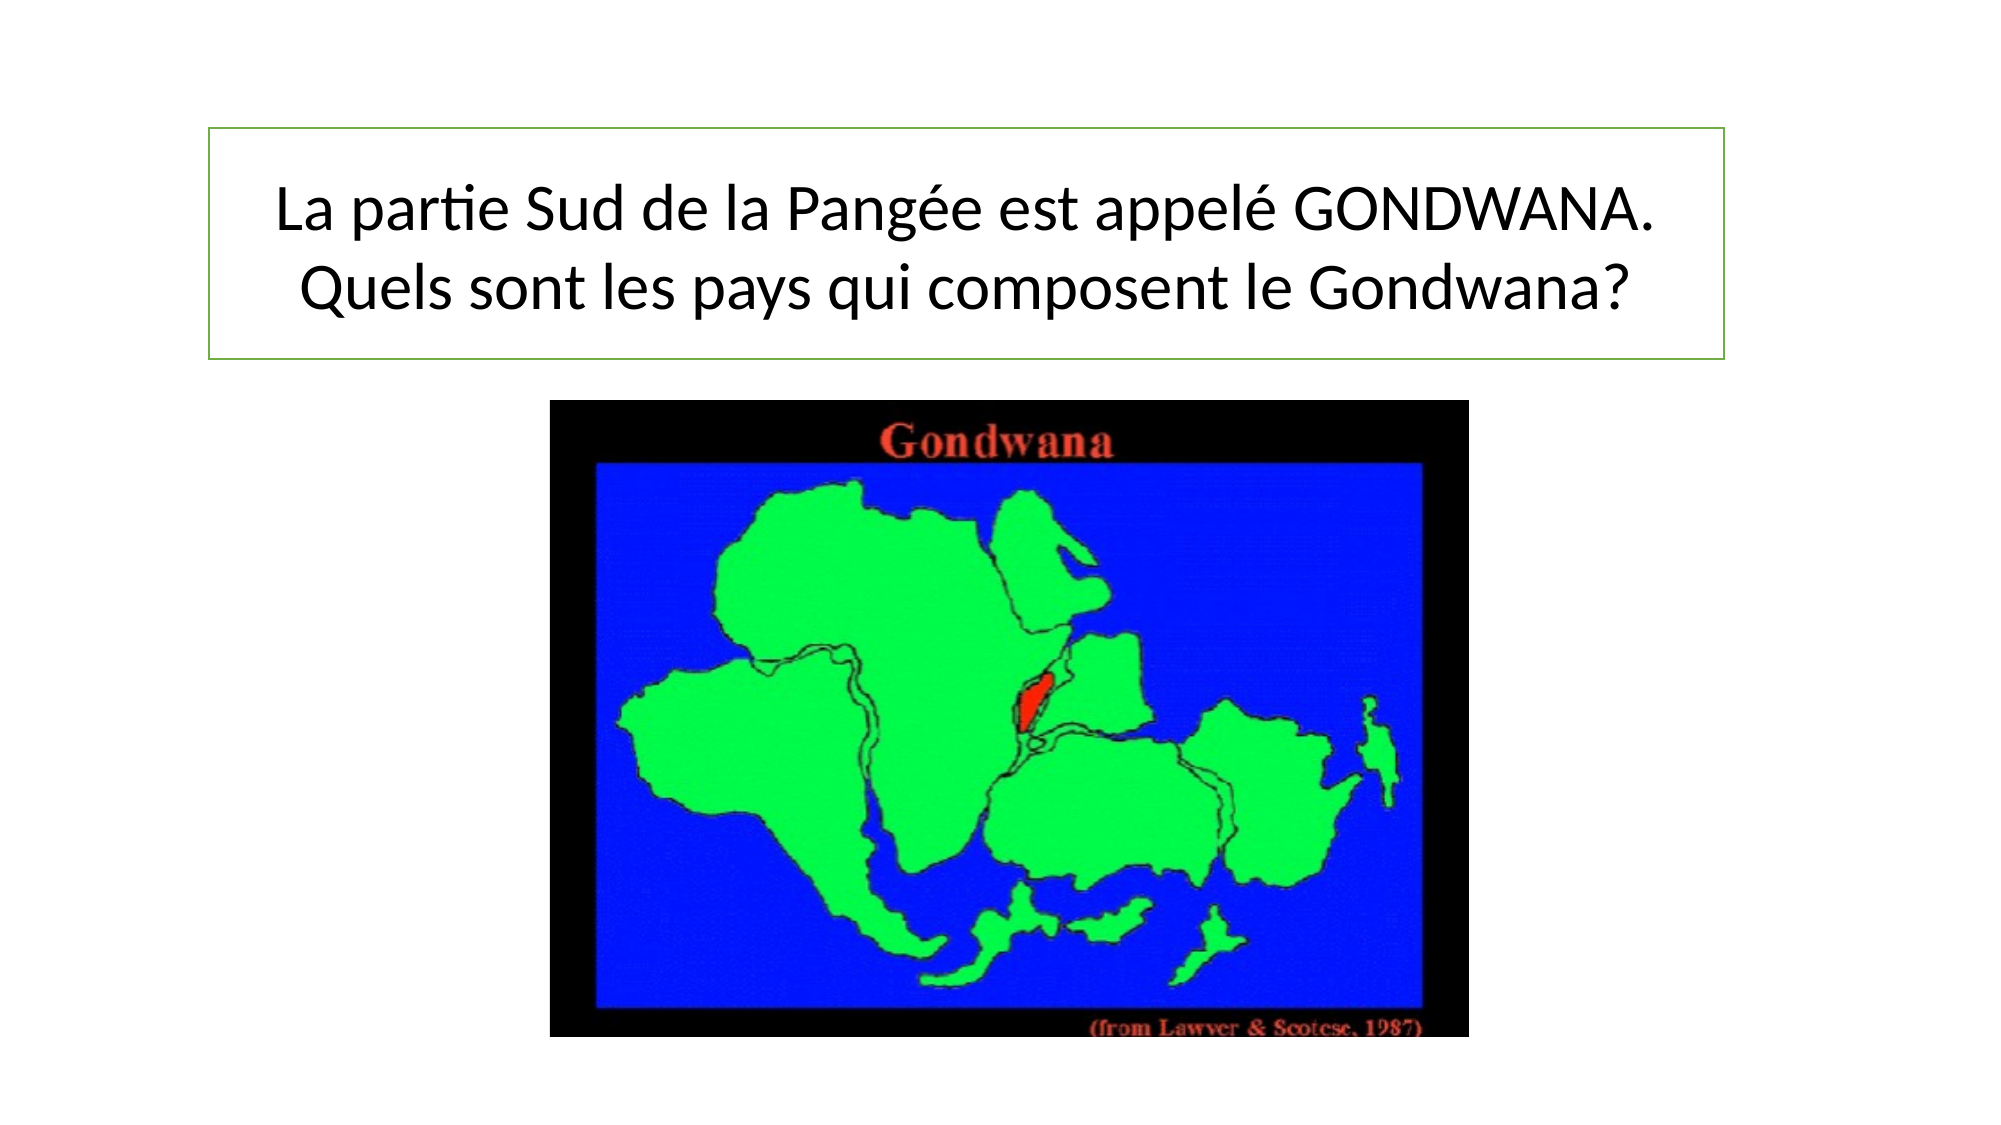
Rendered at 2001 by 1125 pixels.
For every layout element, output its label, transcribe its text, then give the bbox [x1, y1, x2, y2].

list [549, 400, 1469, 1037]
text_box La partie Sud de la Pangée est appelé GONDWANA. Quels sont les pays qui composent le Gondwana? [208, 127, 1725, 360]
